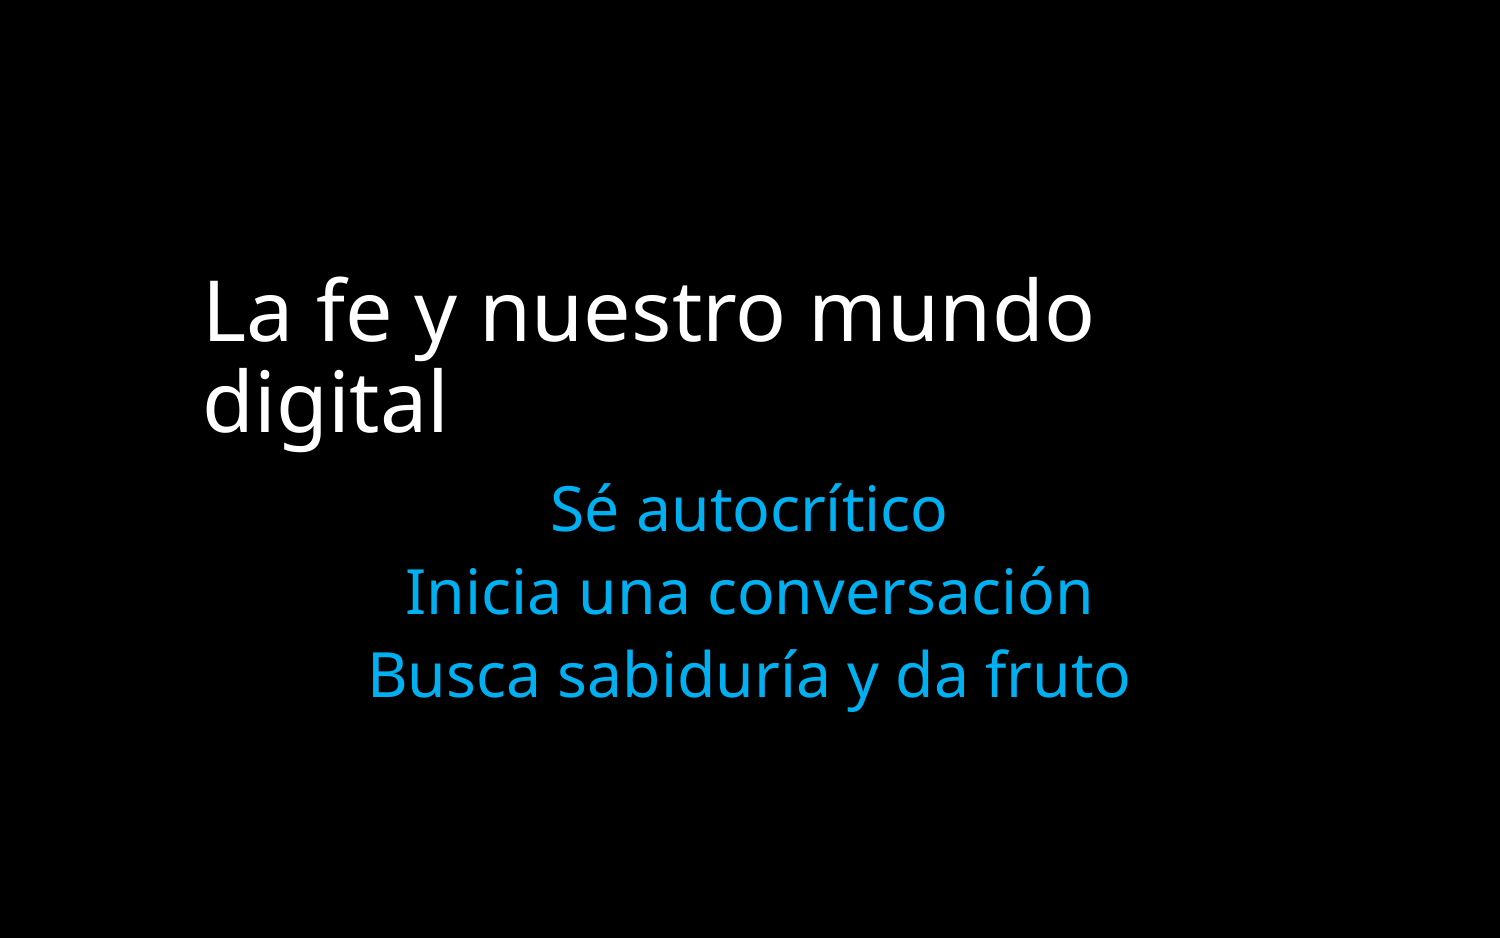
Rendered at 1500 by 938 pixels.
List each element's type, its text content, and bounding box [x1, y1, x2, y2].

subtitle Sé autocrítico Inicia una conversación Busca sabiduría y da fruto [187, 469, 1313, 732]
title La fe y nuestro mundo digital [187, 164, 1313, 459]
